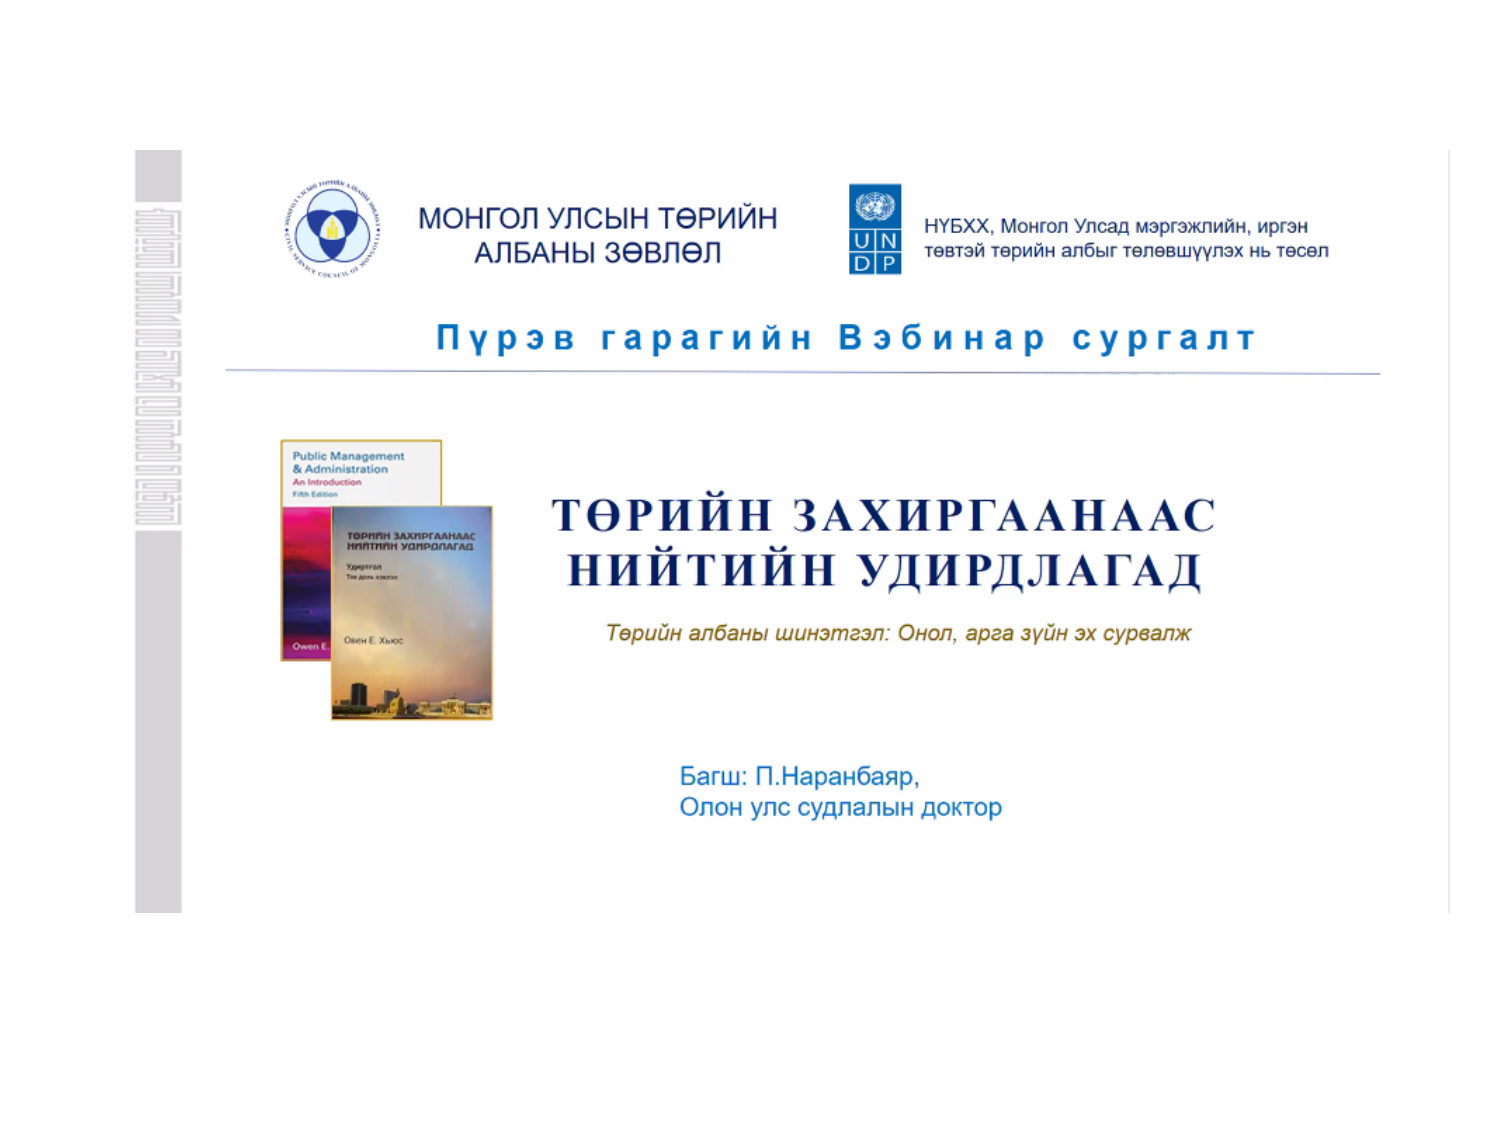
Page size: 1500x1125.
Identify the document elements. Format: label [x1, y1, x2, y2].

list [87, 149, 1450, 913]
